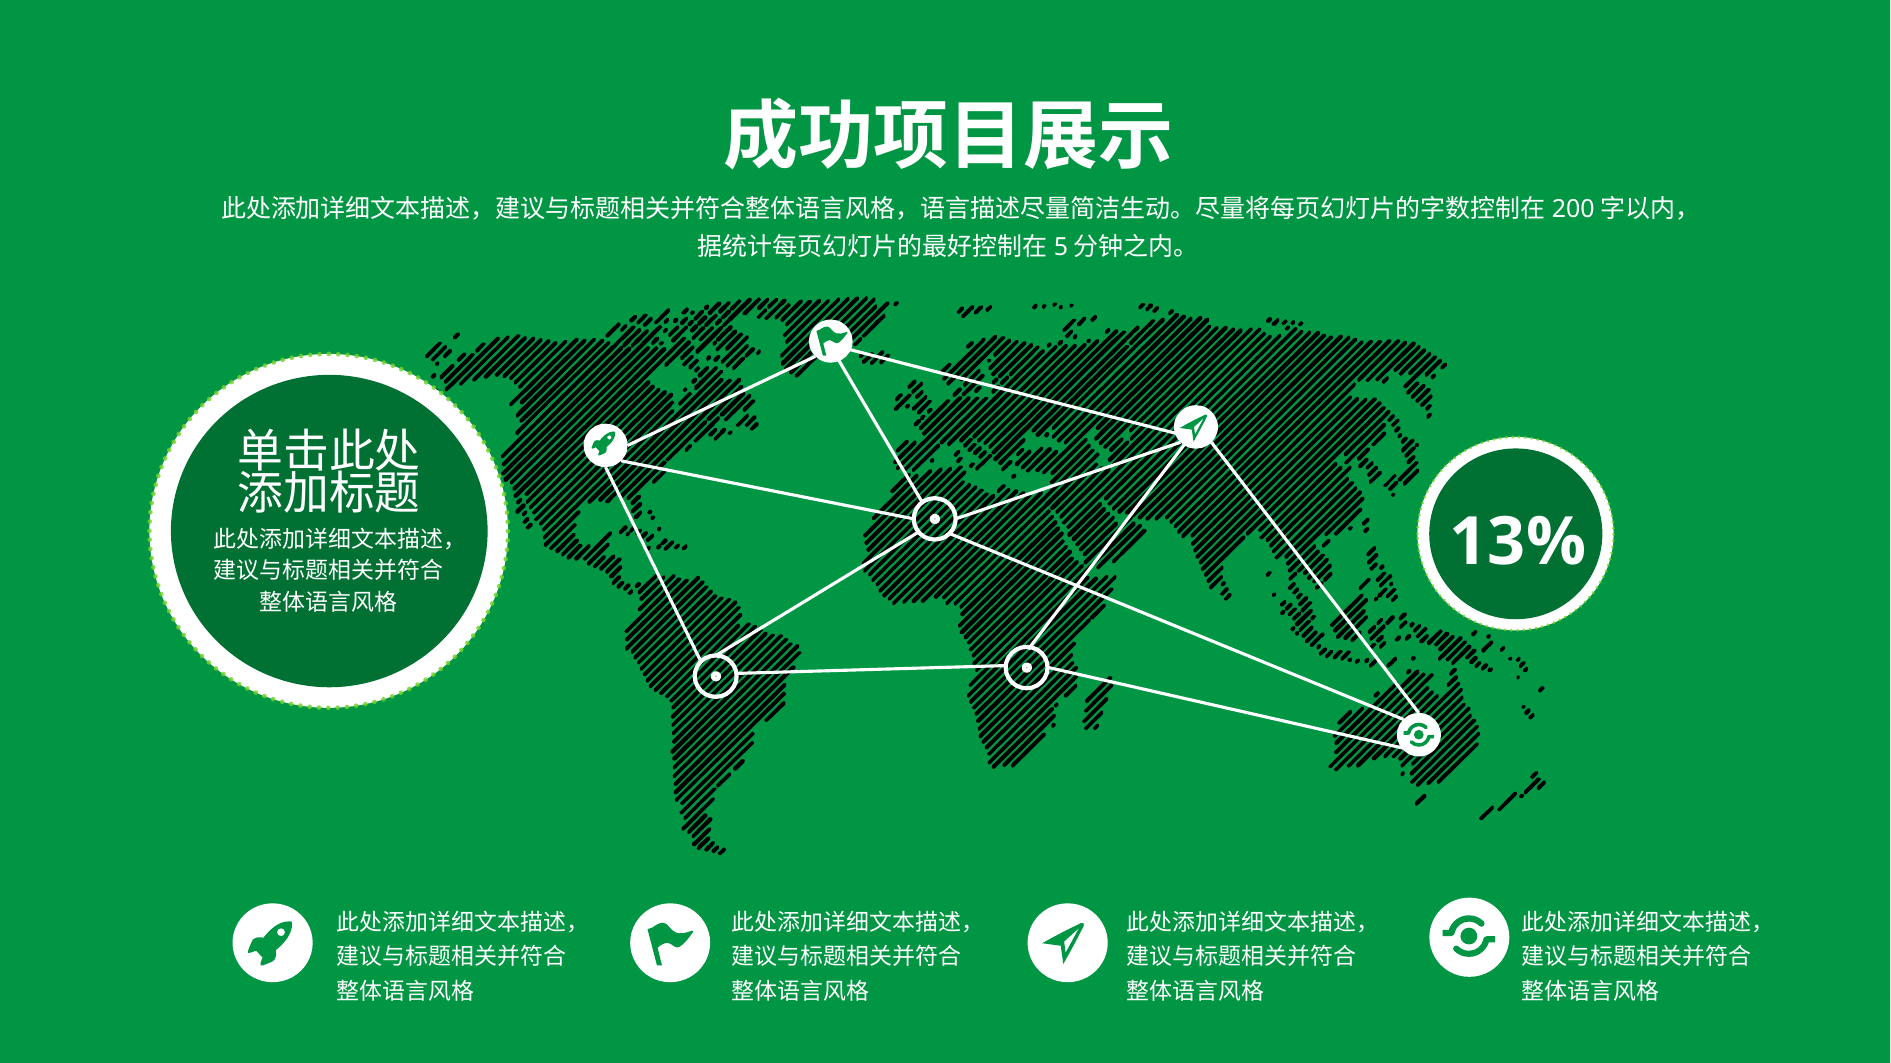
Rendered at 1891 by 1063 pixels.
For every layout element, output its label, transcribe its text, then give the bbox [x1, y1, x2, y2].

text_box [1328, 729, 1371, 769]
text_box 此处添加详细文本描述，建议与标题相关并符合整体语言风格 [336, 900, 576, 1005]
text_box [620, 460, 915, 519]
text_box [1479, 805, 1494, 821]
text_box [670, 627, 793, 802]
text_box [1417, 436, 1614, 631]
text_box [973, 527, 1018, 531]
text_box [1396, 712, 1442, 757]
text_box [1035, 527, 1060, 531]
text_box [1424, 638, 1482, 669]
text_box [645, 671, 696, 727]
text_box 此处添加详细文本描述，建议与标题相关并符合整体语言风格，语言描述尽量简洁生动。尽量将每页幻灯片的字数控制在200字以内， 据统计每页幻灯片的最好控制在5分钟之内。 [212, 185, 1684, 260]
text_box [1428, 667, 1461, 711]
text_box [582, 540, 600, 571]
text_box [1173, 404, 1219, 449]
text_box [707, 613, 758, 653]
text_box [895, 309, 1407, 467]
text_box [683, 772, 731, 821]
text_box [475, 335, 510, 352]
text_box [1414, 793, 1427, 806]
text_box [913, 497, 956, 540]
text_box [1519, 771, 1546, 799]
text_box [232, 903, 313, 983]
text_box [1211, 441, 1420, 714]
text_box [1409, 706, 1480, 787]
text_box [499, 313, 663, 530]
text_box [1481, 640, 1494, 653]
text_box [768, 644, 802, 672]
text_box [1515, 656, 1528, 672]
text_box [1497, 791, 1517, 812]
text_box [149, 353, 509, 709]
text_box [0, 0, 1891, 1063]
text_box [977, 729, 1017, 756]
text_box [453, 332, 460, 340]
text_box [1424, 672, 1434, 703]
text_box [1424, 694, 1439, 710]
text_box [1429, 897, 1510, 978]
text_box 此处添加详细文本描述，建议与标题相关并符合整体语言风格 [731, 900, 971, 1005]
text_box 成功项目展示 [325, 94, 1571, 185]
text_box [533, 473, 600, 561]
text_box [583, 423, 628, 468]
text_box [893, 301, 900, 307]
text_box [605, 476, 702, 662]
text_box [1375, 341, 1447, 411]
text_box [1426, 412, 1432, 419]
text_box [956, 305, 983, 319]
text_box [987, 729, 1046, 769]
text_box [428, 341, 443, 352]
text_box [808, 318, 853, 363]
text_box [1066, 527, 1147, 531]
text_box [1138, 303, 1159, 314]
text_box [681, 797, 727, 856]
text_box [694, 655, 737, 698]
text_box [1174, 493, 1206, 531]
text_box [639, 297, 778, 354]
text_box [955, 441, 1181, 519]
text_box [1185, 457, 1206, 511]
text_box [665, 454, 676, 459]
text_box [437, 344, 447, 352]
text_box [949, 533, 1208, 720]
text_box [642, 671, 651, 677]
text_box [862, 528, 916, 587]
text_box [679, 731, 755, 815]
text_box [1524, 708, 1535, 720]
text_box [858, 350, 891, 366]
text_box [1538, 686, 1545, 693]
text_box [1027, 903, 1108, 983]
text_box [962, 527, 974, 531]
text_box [627, 356, 816, 446]
text_box [1333, 729, 1391, 772]
text_box [893, 379, 923, 411]
text_box 此处添加详细文本描述，建议与标题相关并符合整体语言风格 [1521, 900, 1761, 1005]
text_box [1017, 527, 1027, 531]
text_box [629, 903, 711, 983]
text_box [1031, 303, 1038, 310]
text_box [1026, 527, 1036, 531]
text_box [1481, 662, 1493, 672]
text_box [707, 589, 741, 642]
text_box [985, 304, 992, 312]
text_box [920, 466, 950, 496]
text_box [633, 454, 667, 459]
text_box [1437, 688, 1466, 726]
text_box [818, 296, 890, 345]
text_box 此处添加详细文本描述，建议与标题相关并符合整体语言风格 [1126, 900, 1366, 1005]
text_box [764, 298, 821, 354]
text_box [808, 299, 830, 318]
text_box [878, 549, 944, 606]
